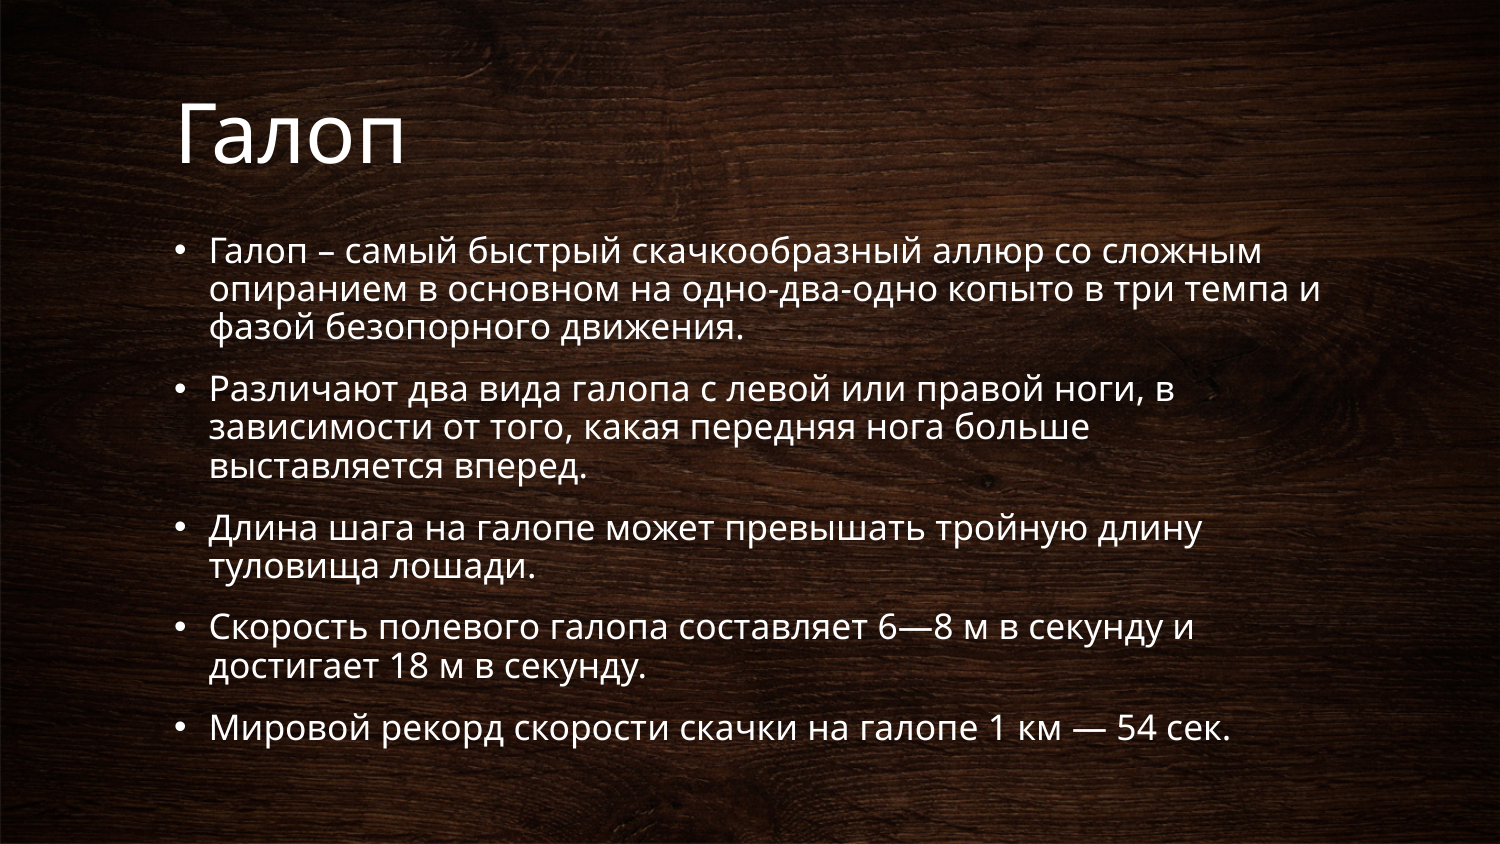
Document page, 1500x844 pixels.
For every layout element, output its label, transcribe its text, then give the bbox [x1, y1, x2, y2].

list Галоп – самый быстрый скачкообразный аллюр со сложным опиранием в основном на одно-два-одно копыто в три темпа и фазой безопорного движения. Различают два вида галопа с левой или правой ноги, в зависимости от того, какая передняя нога больше выставляется вперед. Длина шага на галопе может превышать тройную длину туловища лошади. Скорость полевого галопа составляет 6—8 м в секунду и достигает 18 м в секунду. Мировой рекорд скорости скачки на галопе 1 км — 54 сек. [159, 225, 1341, 760]
title Галоп [159, 46, 1341, 188]
picture [0, 0, 1500, 844]
